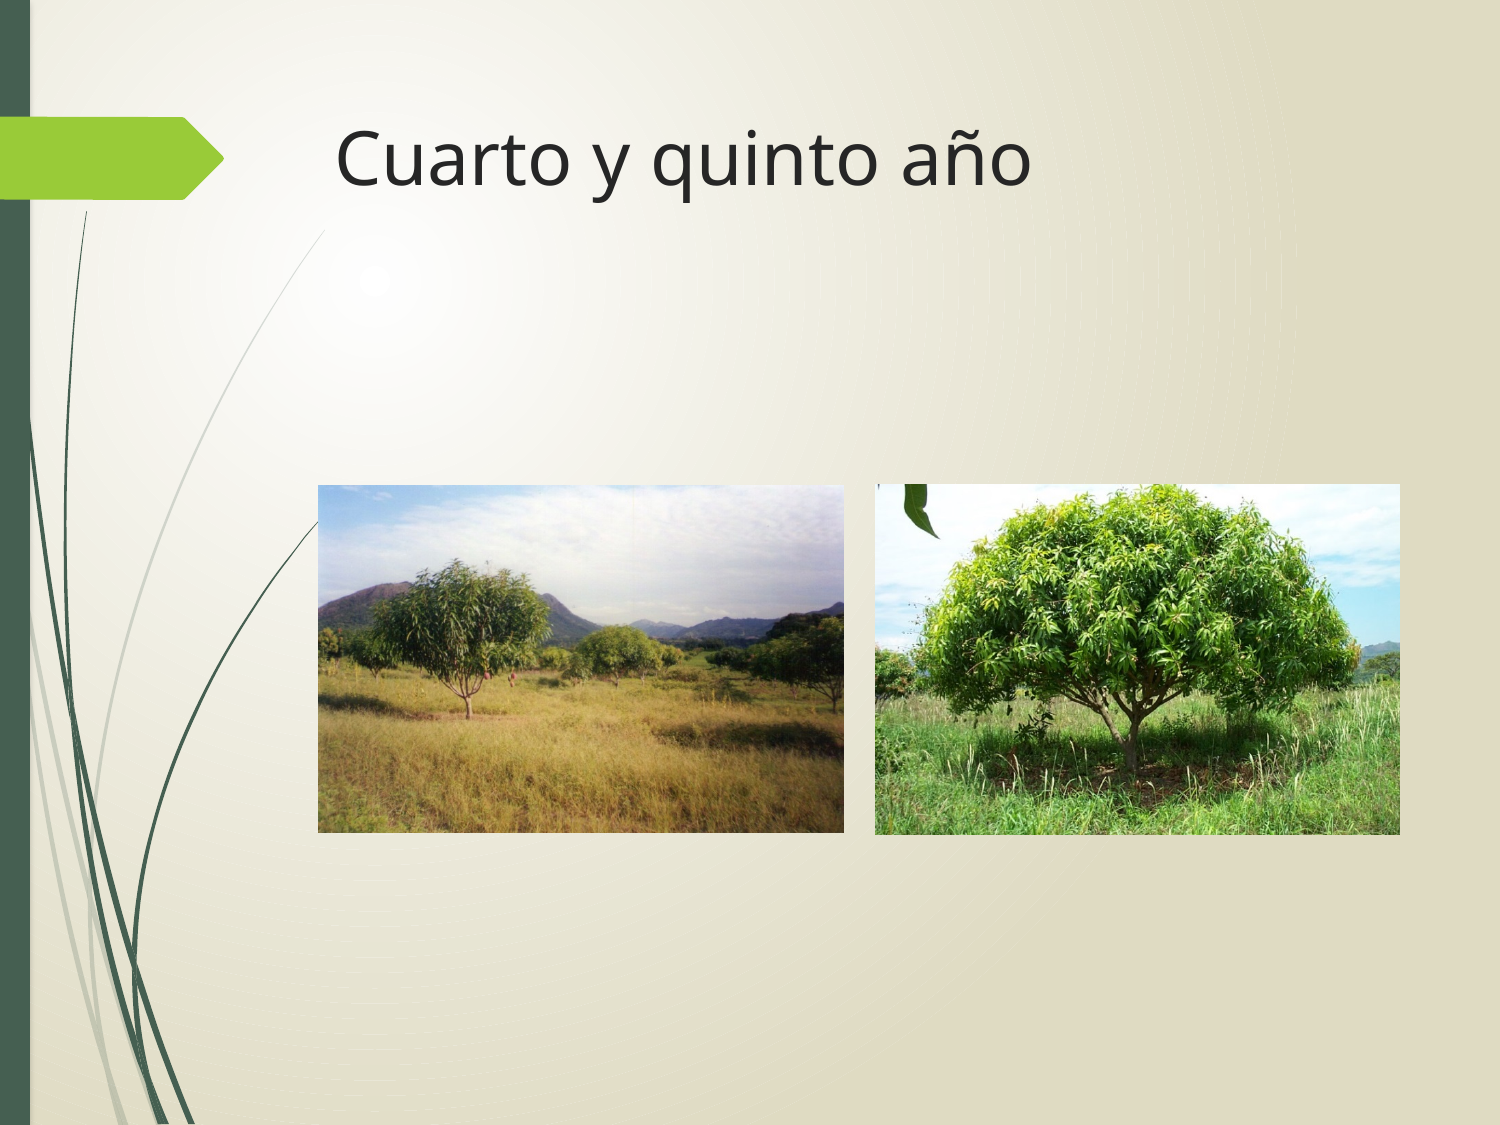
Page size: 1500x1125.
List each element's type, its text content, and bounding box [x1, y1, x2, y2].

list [875, 484, 1401, 835]
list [318, 485, 844, 834]
title Cuarto y quinto año [319, 102, 1400, 313]
